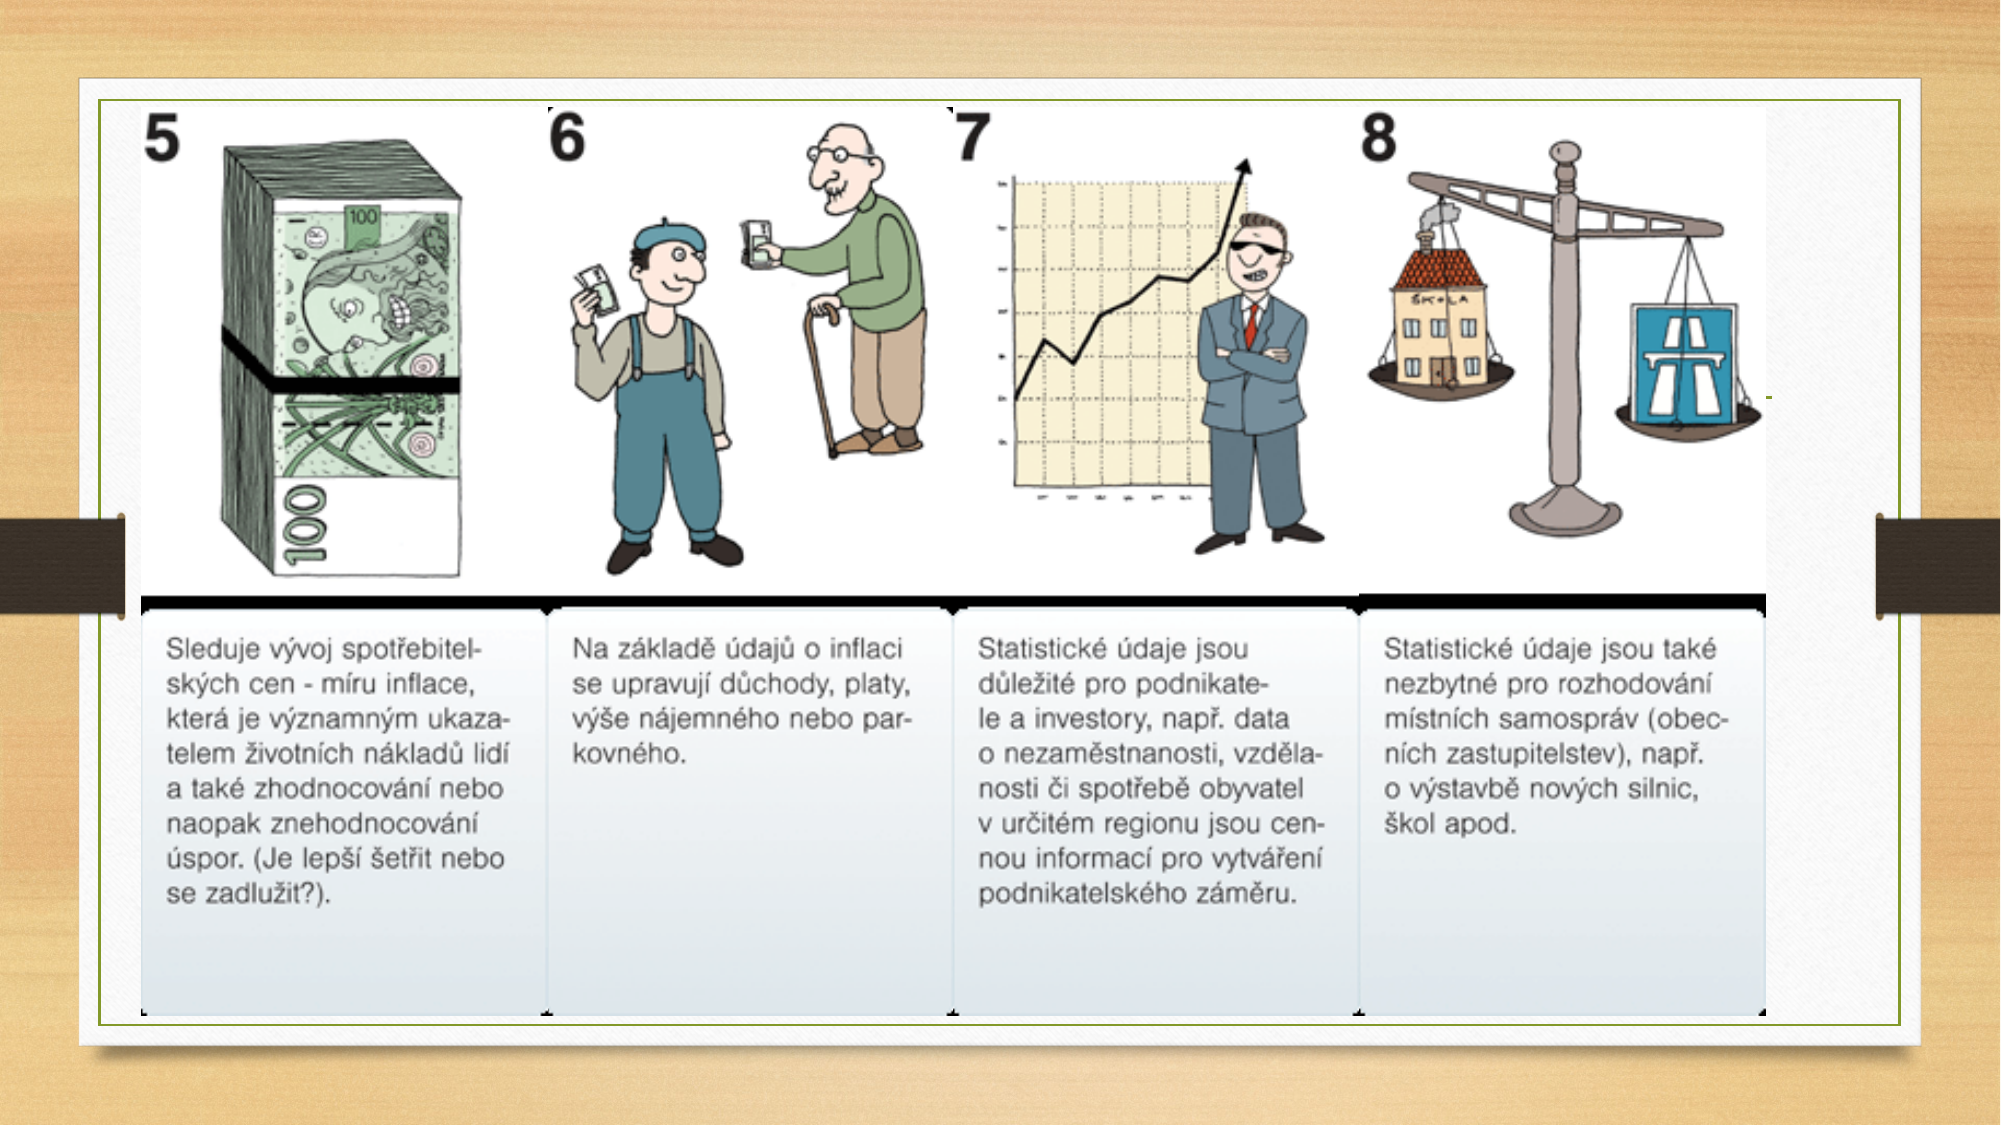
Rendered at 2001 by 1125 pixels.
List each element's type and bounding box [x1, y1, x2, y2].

list [548, 107, 953, 1017]
picture [0, 0, 2001, 1125]
